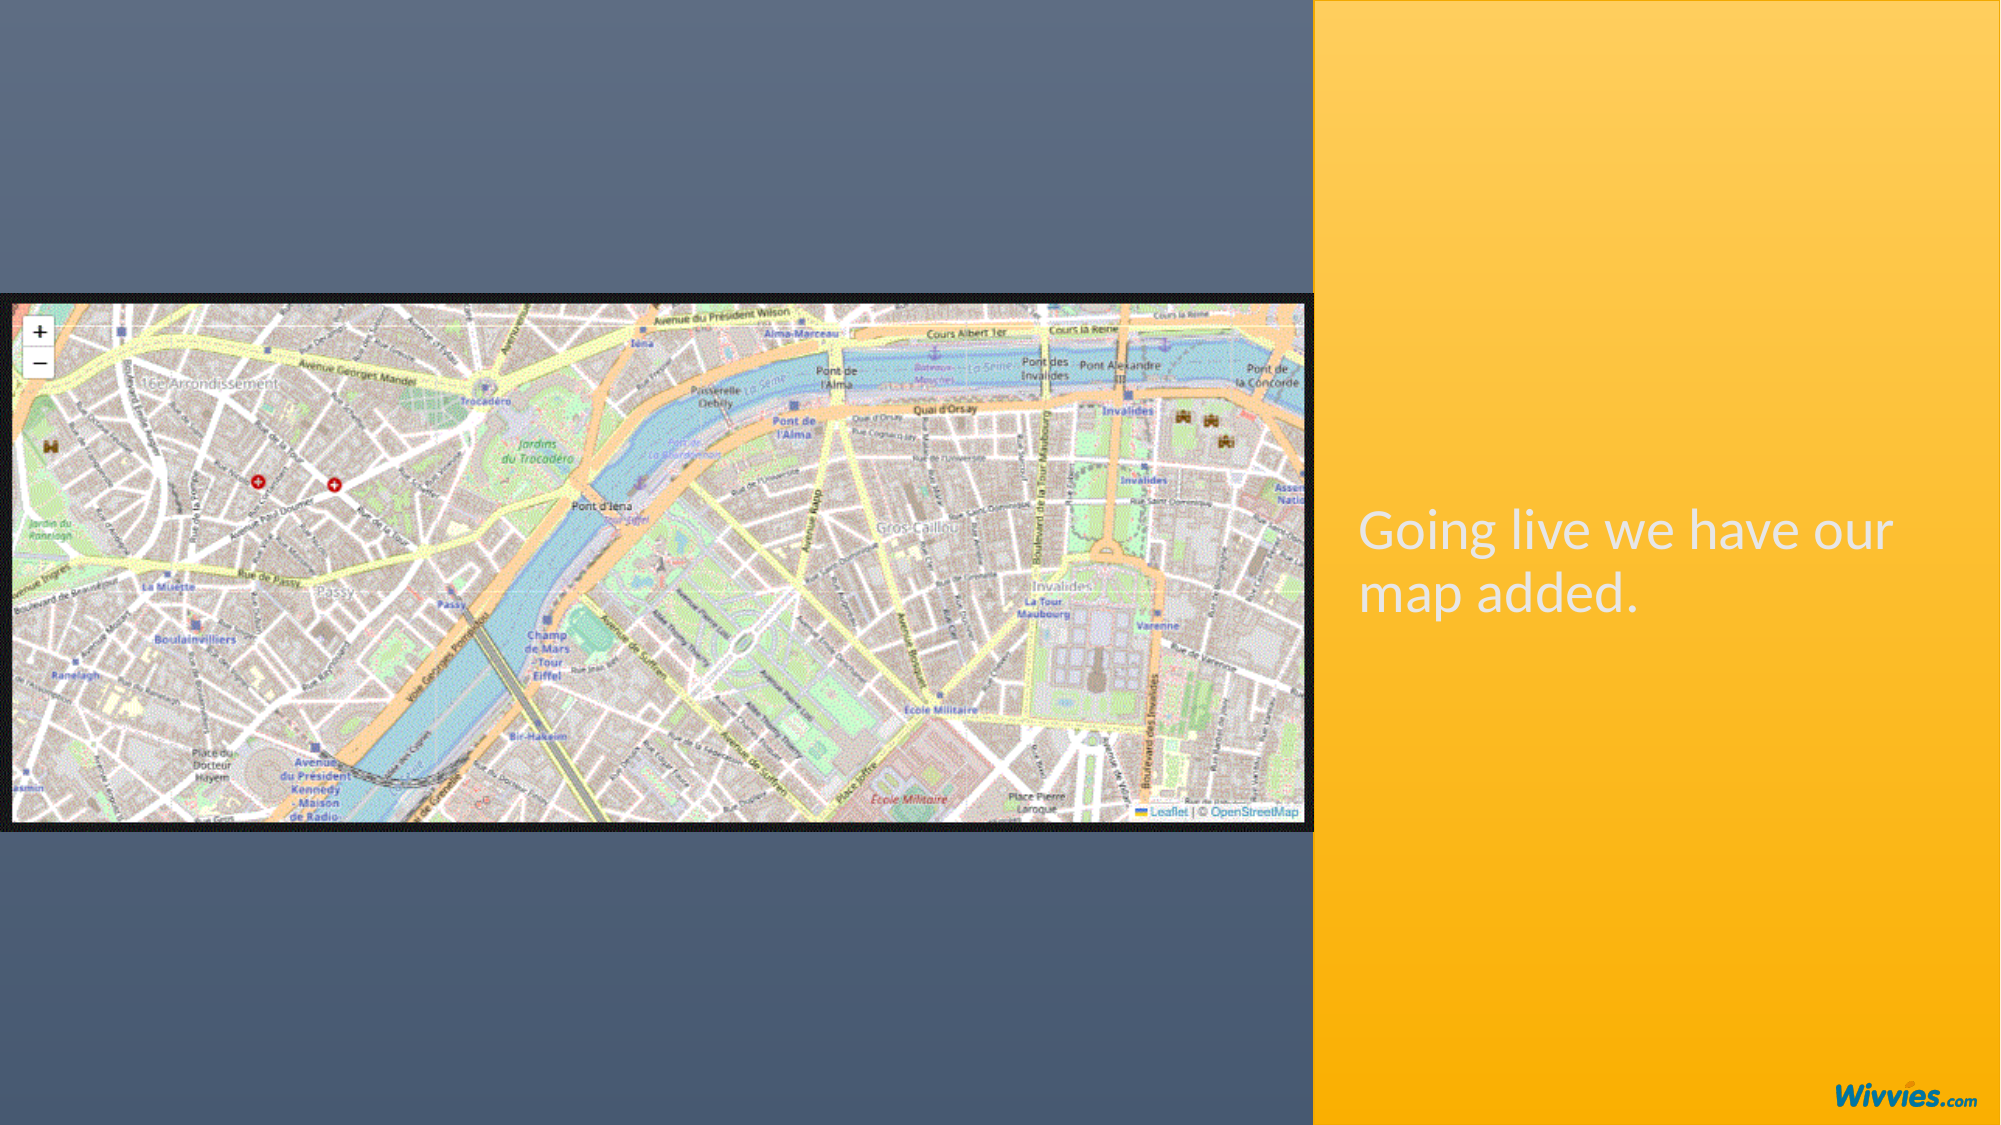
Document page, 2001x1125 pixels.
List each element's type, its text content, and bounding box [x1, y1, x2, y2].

list Going live we have our map added. [1314, 0, 2000, 1125]
picture [0, 0, 1314, 1125]
